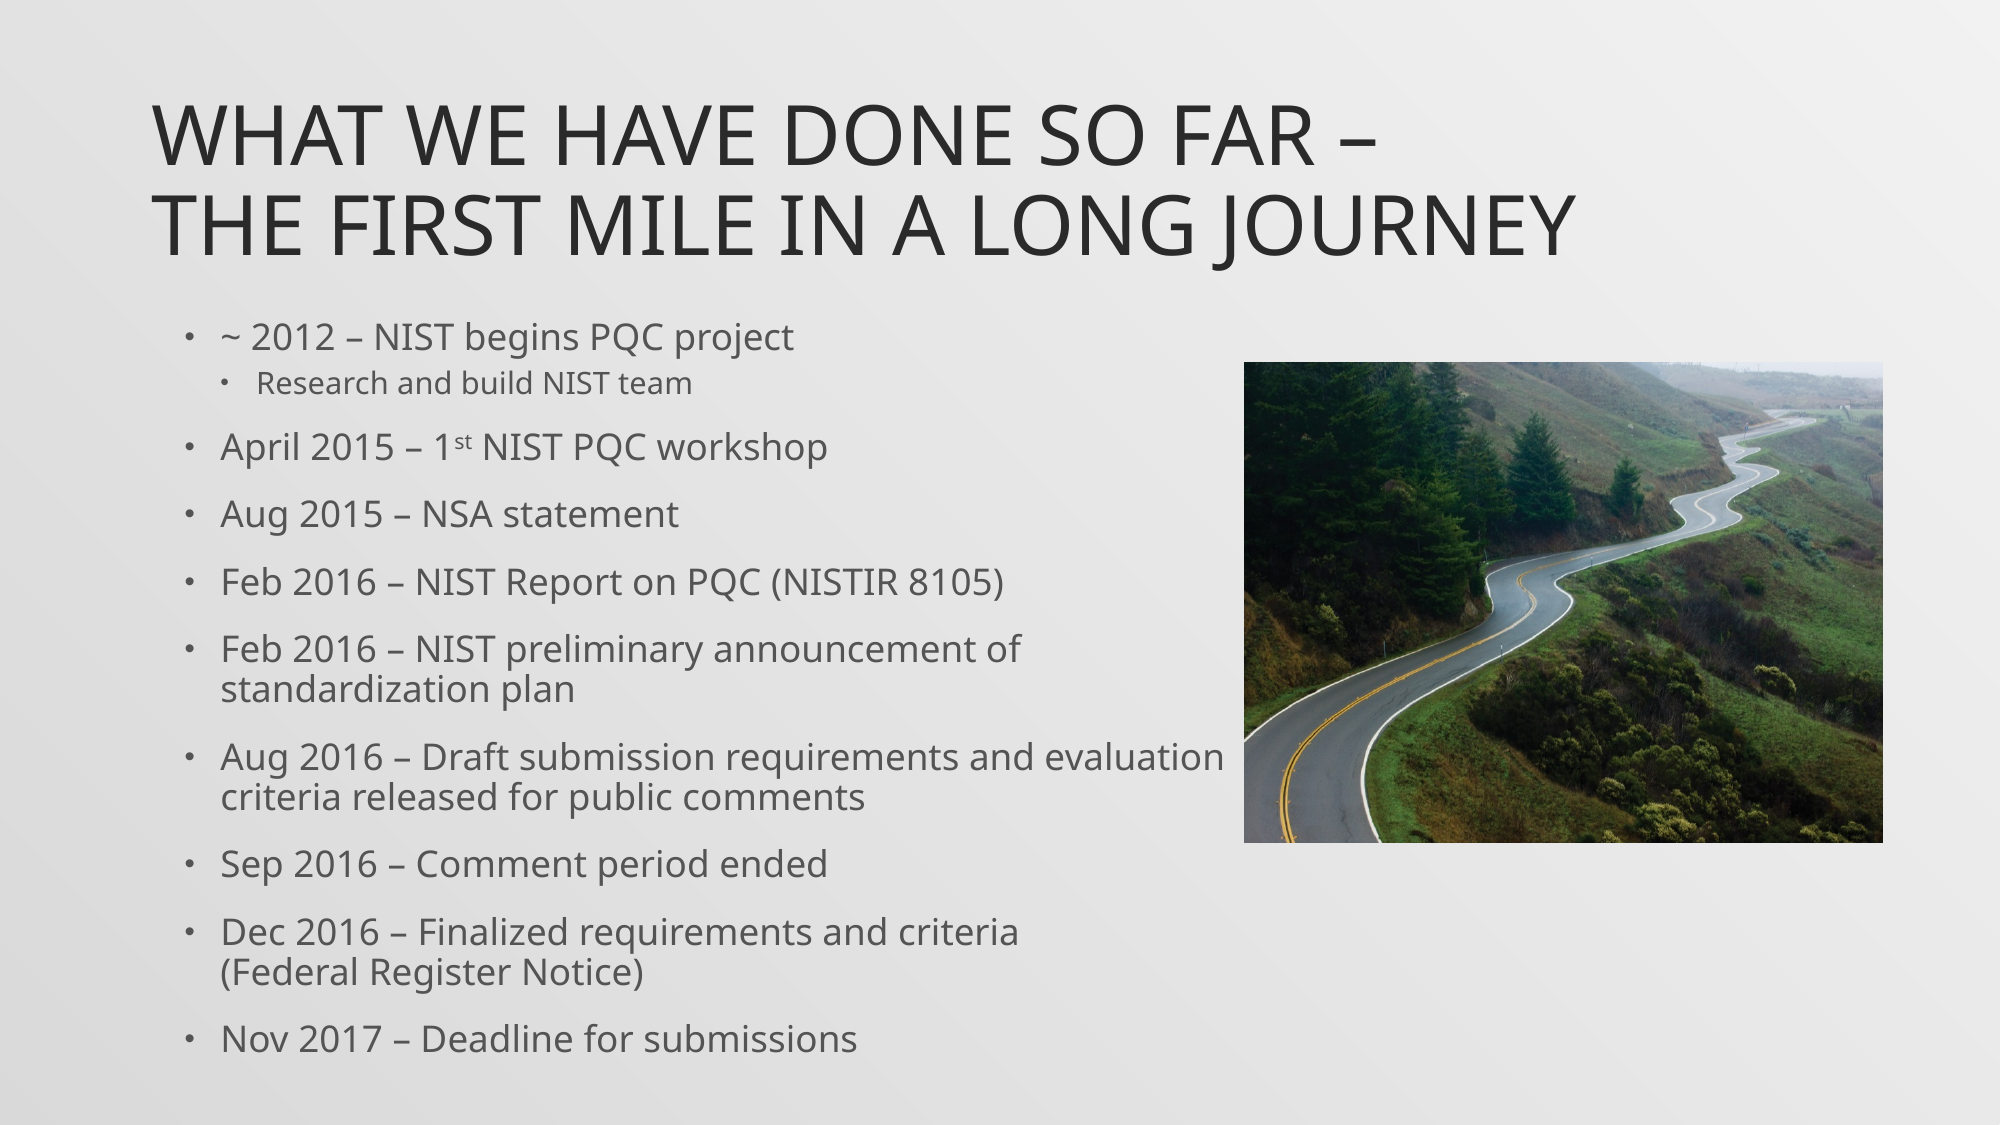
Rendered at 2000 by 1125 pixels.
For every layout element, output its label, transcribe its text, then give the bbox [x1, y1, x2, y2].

title What we have done so far – The first mile in a long journey [136, 63, 1699, 282]
picture [1244, 362, 1883, 843]
list ~ 2012 – NIST begins PQC project Research and build NIST team April 2015 – 1st NIST PQC workshop Aug 2015 – NSA statement Feb 2016 – NIST Report on PQC (NISTIR 8105) Feb 2016 – NIST preliminary announcement of standardization plan Aug 2016 – Draft submission requirements and evaluation criteria released for public comments Sep 2016 – Comment period ended Dec 2016 – Finalized requirements and criteria (Federal Register Notice) Nov 2017 – Deadline for submissions [162, 310, 1250, 1074]
